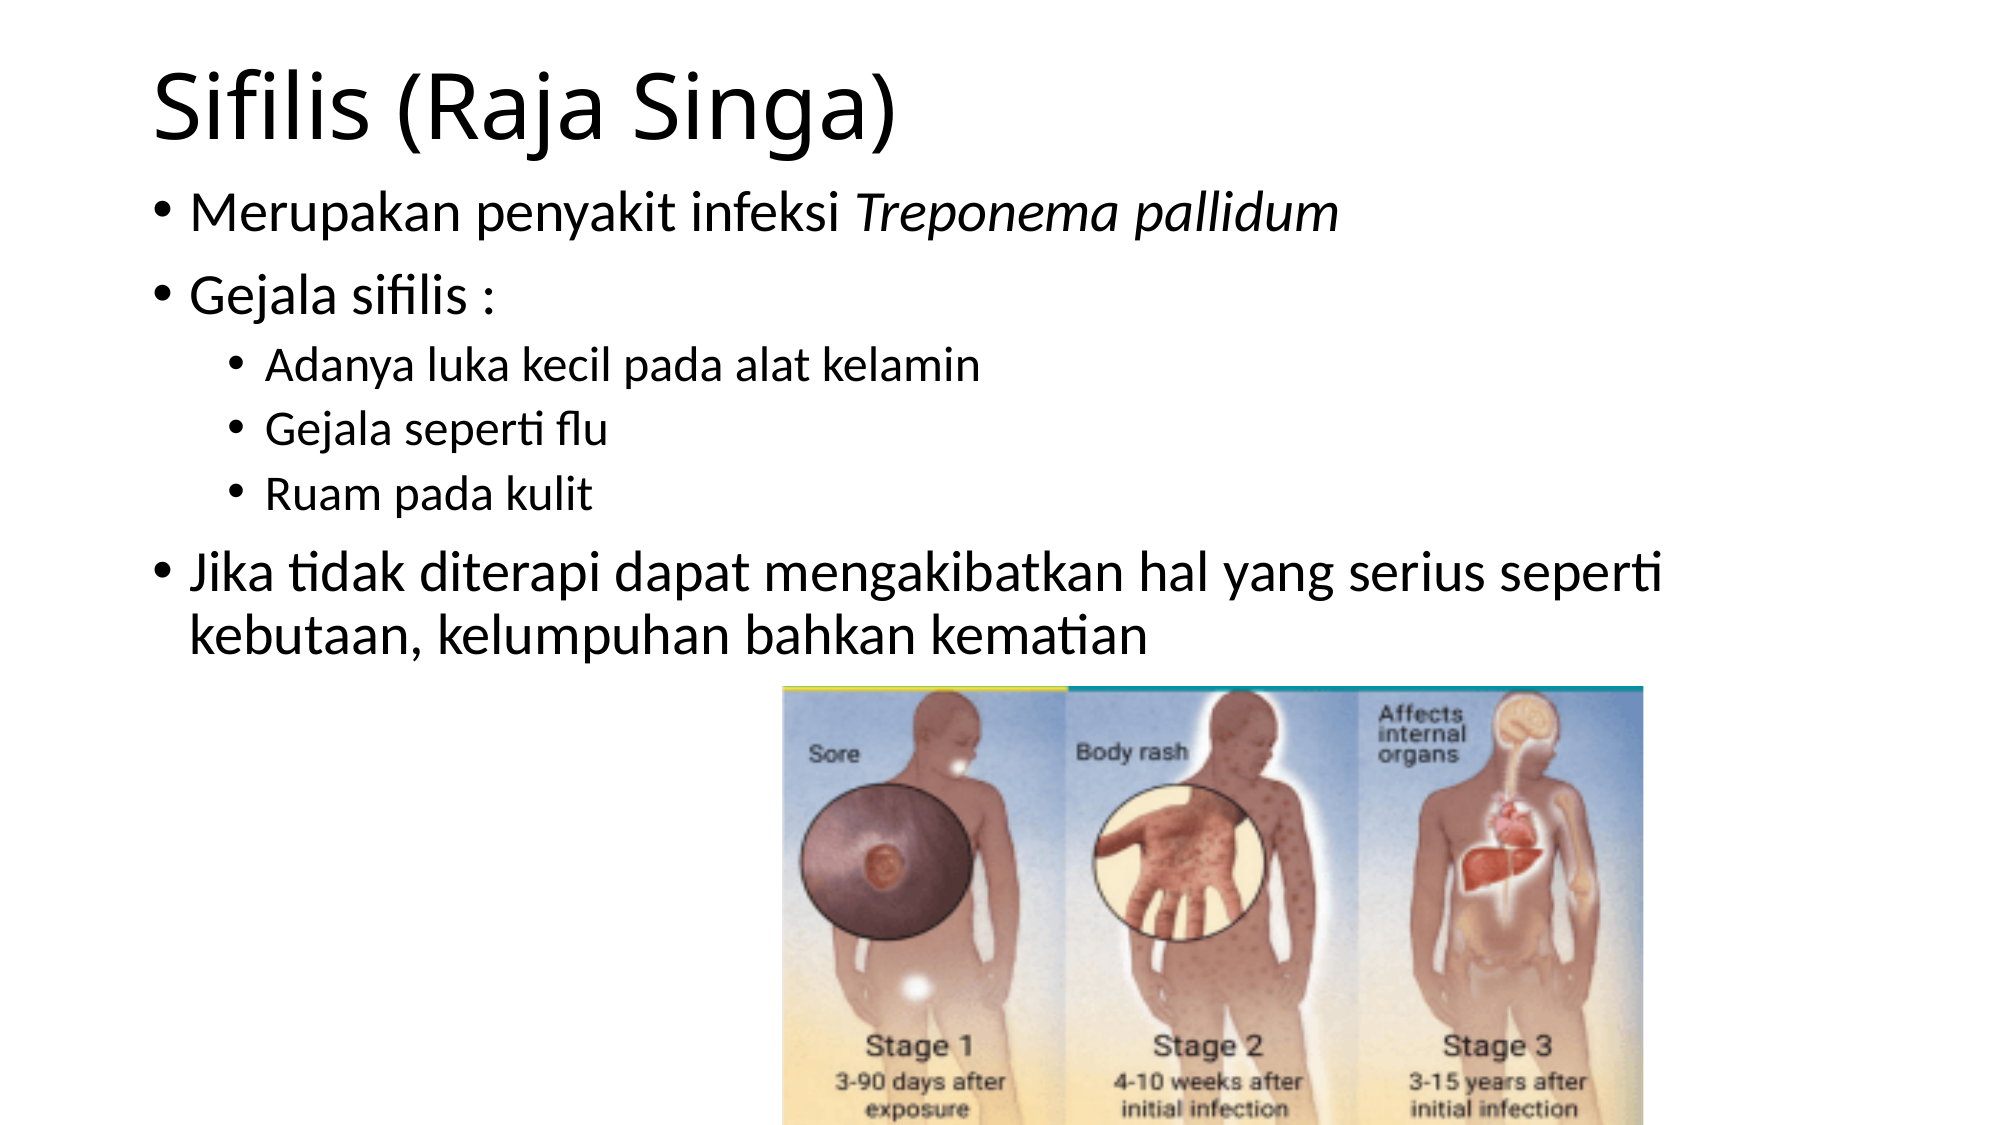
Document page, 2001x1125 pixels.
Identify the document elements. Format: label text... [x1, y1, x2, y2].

list Merupakan penyakit infeksi Treponema pallidum Gejala sifilis : Adanya luka kecil pada alat kelamin Gejala seperti flu Ruam pada kulit Jika tidak diterapi dapat mengakibatkan hal yang serius seperti kebutaan, kelumpuhan bahkan kematian [137, 173, 1863, 888]
title Sifilis (Raja Singa) [137, 1, 1863, 173]
picture [782, 686, 1644, 1125]
